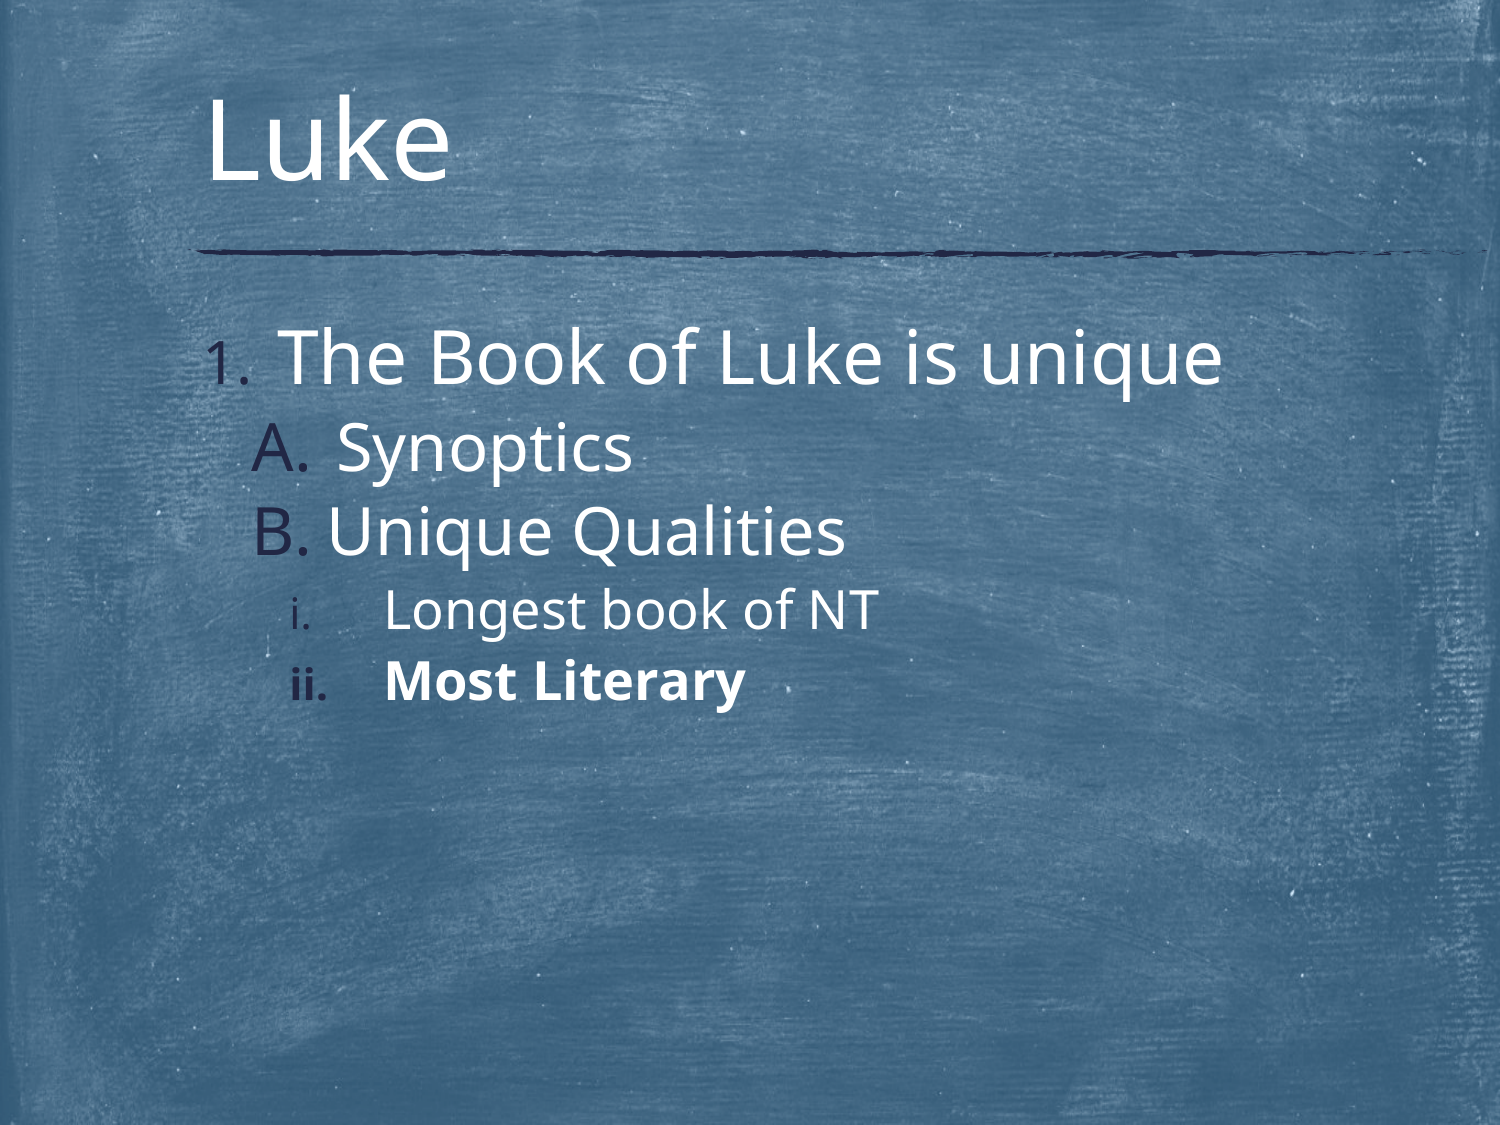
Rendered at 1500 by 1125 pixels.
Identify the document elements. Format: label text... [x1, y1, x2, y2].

title Luke [187, 45, 1313, 213]
list The Book of Luke is unique Synoptics Unique Qualities Longest book of NT Most Literary [187, 312, 1500, 1125]
